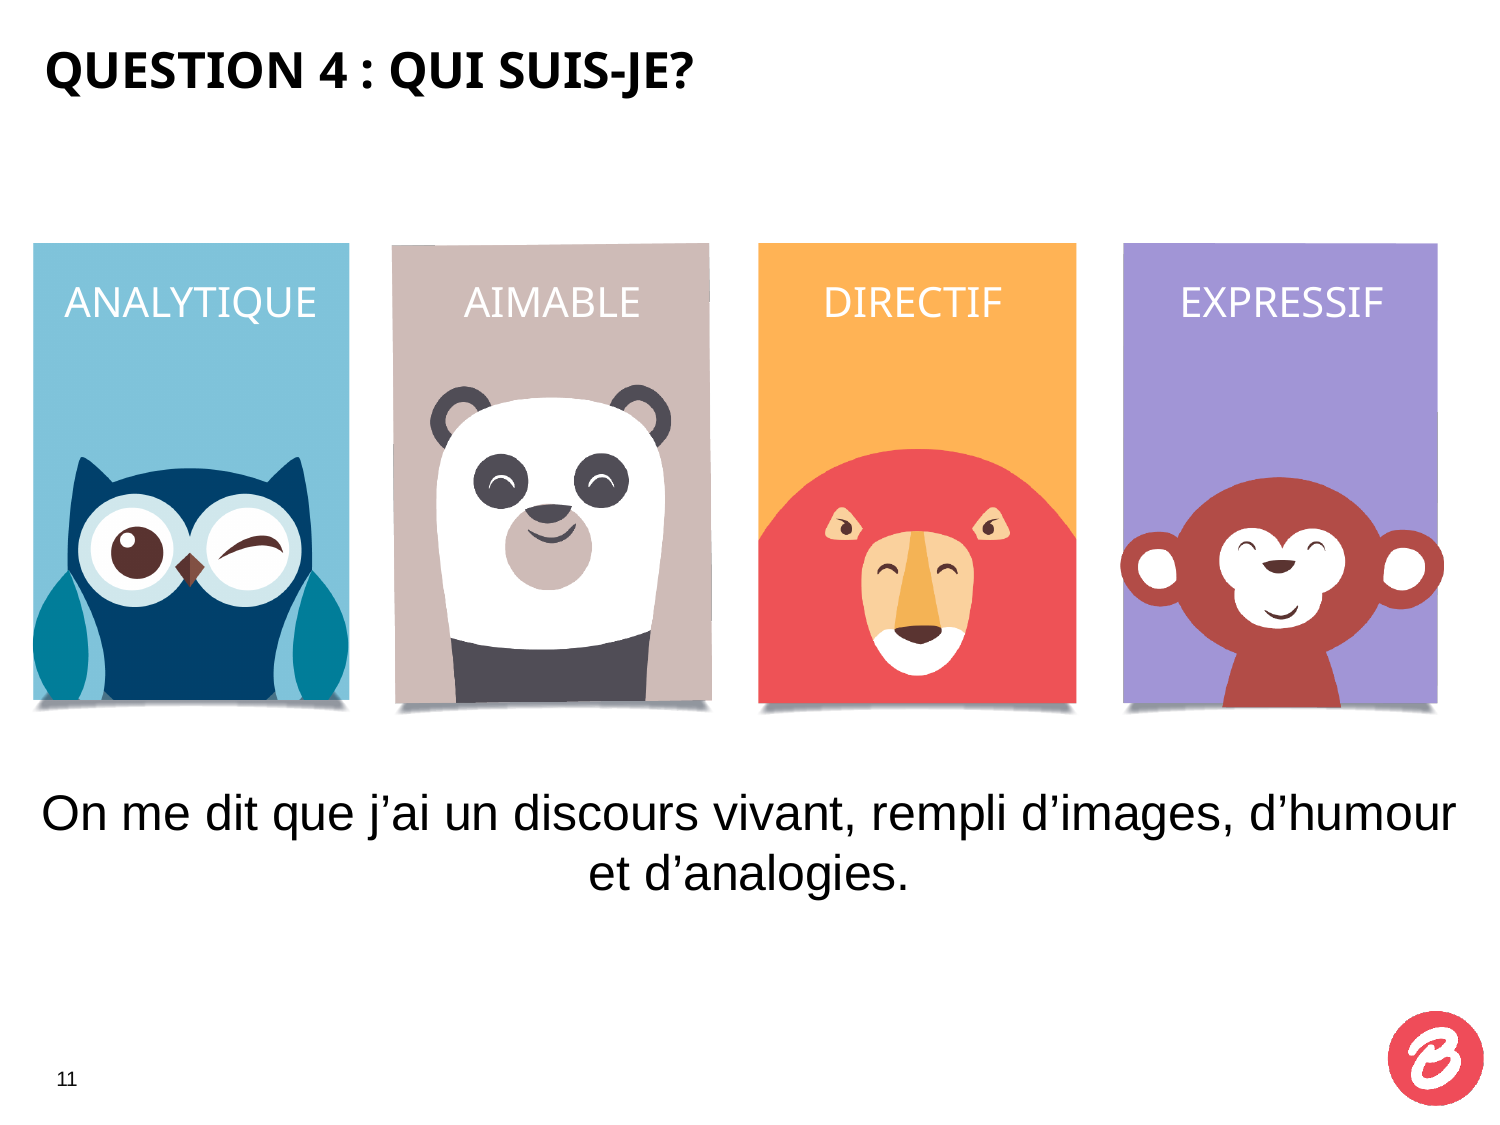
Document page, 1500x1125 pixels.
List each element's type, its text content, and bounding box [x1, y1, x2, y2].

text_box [29, 243, 353, 713]
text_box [752, 243, 1081, 717]
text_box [391, 243, 716, 717]
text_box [1115, 243, 1448, 717]
title QUESTION 4 : QUI SUIS-JE? [29, 0, 1380, 138]
picture [1387, 1010, 1484, 1106]
slide_number ‹#› [41, 1057, 392, 1118]
list On me dit que j’ai un discours vivant, rempli d’images, d’humour et d’analogies. [0, 704, 1500, 976]
